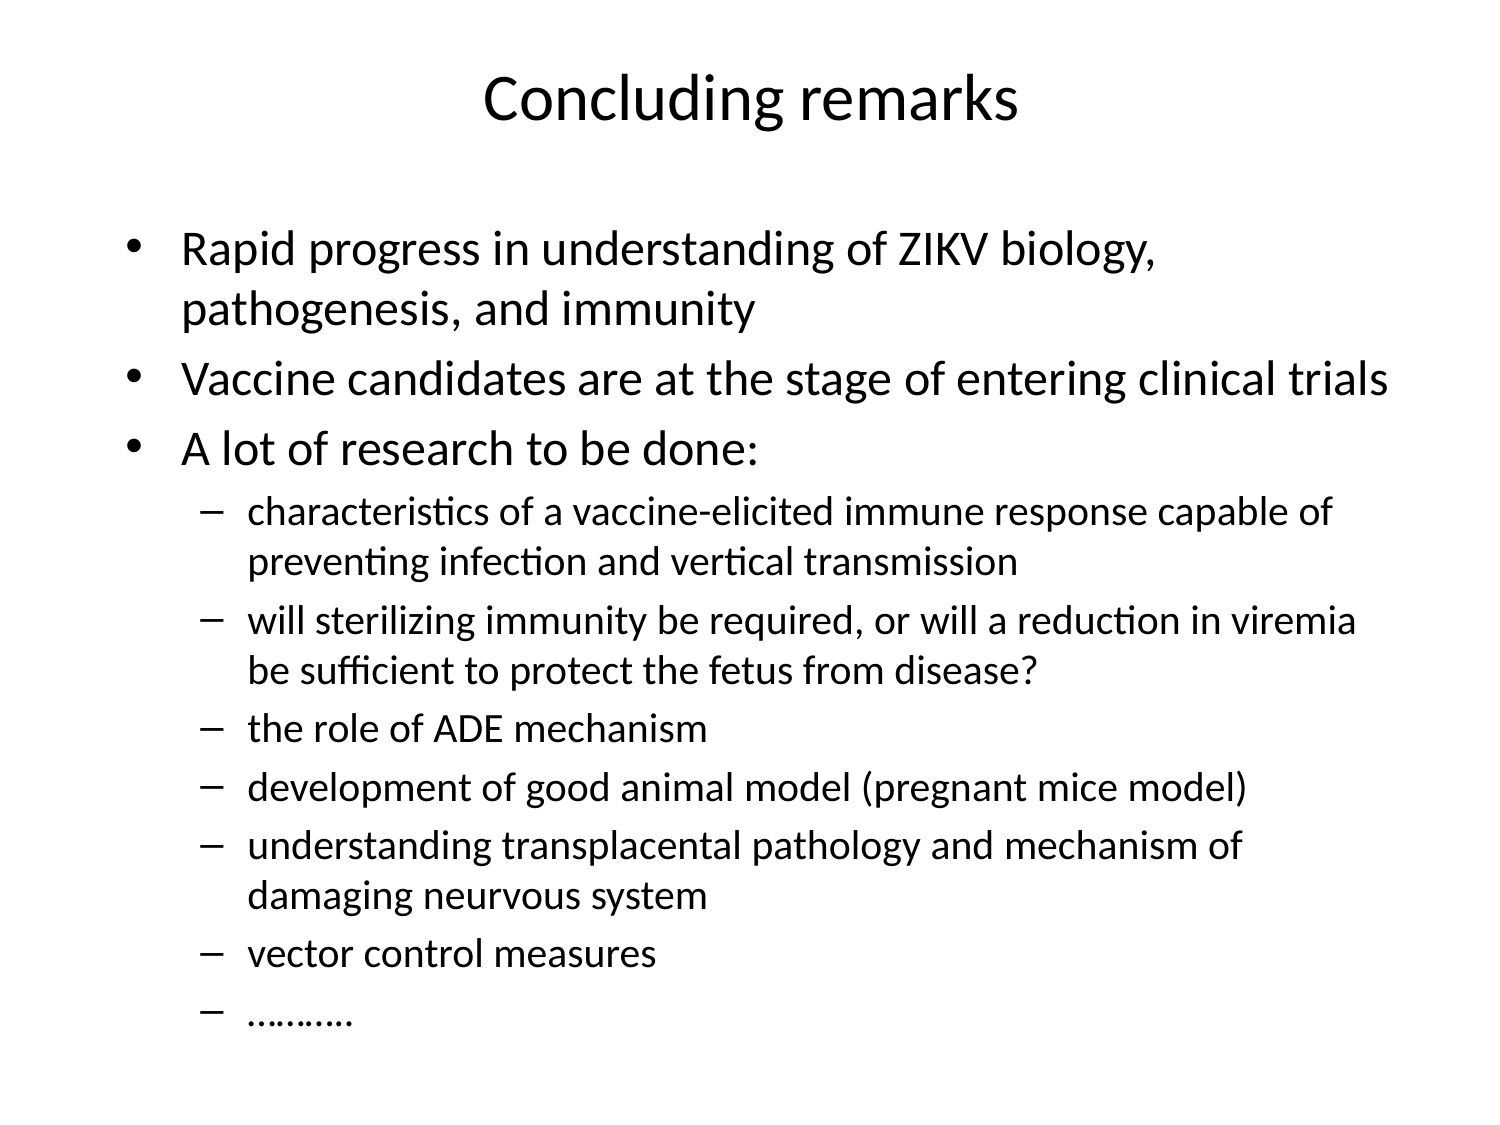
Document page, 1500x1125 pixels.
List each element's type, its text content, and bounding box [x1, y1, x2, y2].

list Rapid progress in understanding of ZIKV biology, pathogenesis, and immunity Vaccine candidates are at the stage of entering clinical trials A lot of research to be done: characteristics of a vaccine-elicited immune response capable of preventing infection and vertical transmission will sterilizing immunity be required, or will a reduction in viremia be sufficient to protect the fetus from disease? the role of ADE mechanism development of good animal model (pregnant mice model) understanding transplacental pathology and mechanism of damaging neurvous system vector control measures ……….. [110, 208, 1412, 1094]
title Concluding remarks [76, 0, 1427, 188]
